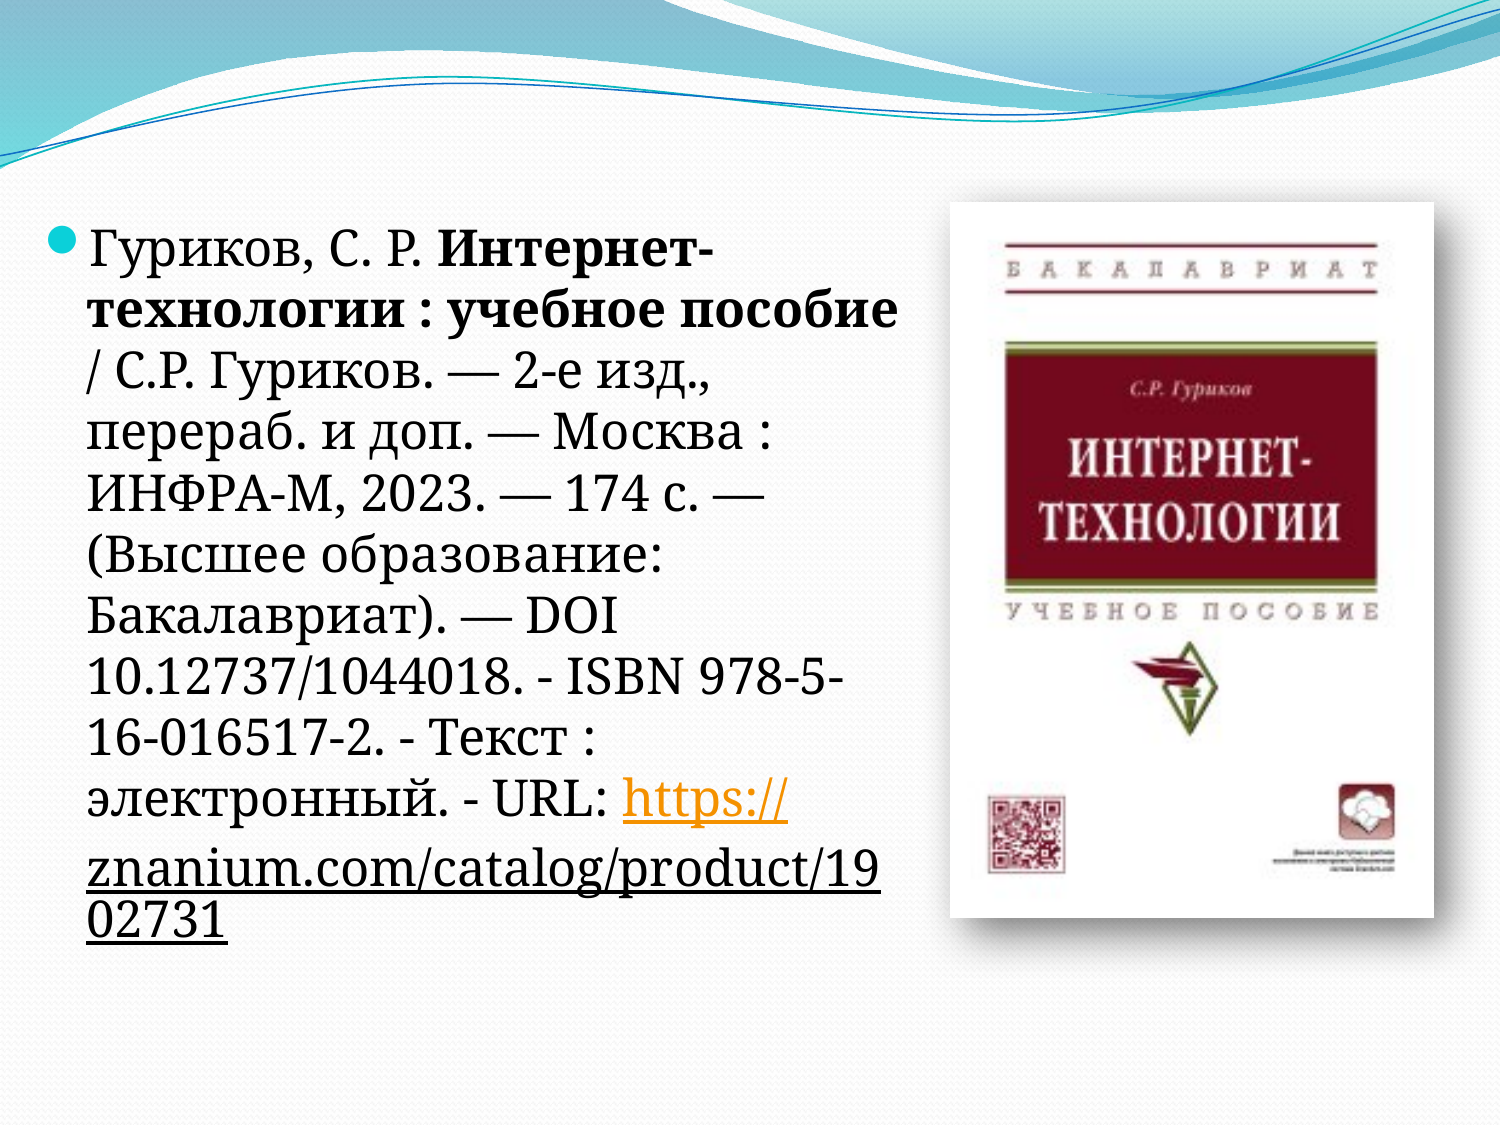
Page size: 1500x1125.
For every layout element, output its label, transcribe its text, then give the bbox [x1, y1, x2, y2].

picture [950, 202, 1434, 918]
list Гуриков, С. Р. Интернет-технологии : учебное пособие / С.Р. Гуриков. — 2-е изд., перераб. и доп. — Москва : ИНФРА-М, 2023. — 174 с. — (Высшее образование: Бакалавриат). — DOI 10.12737/1044018. - ISBN 978-5-16-016517-2. - Текст : электронный. - URL: https://znanium.com/catalog/product/1902731 [29, 208, 916, 976]
